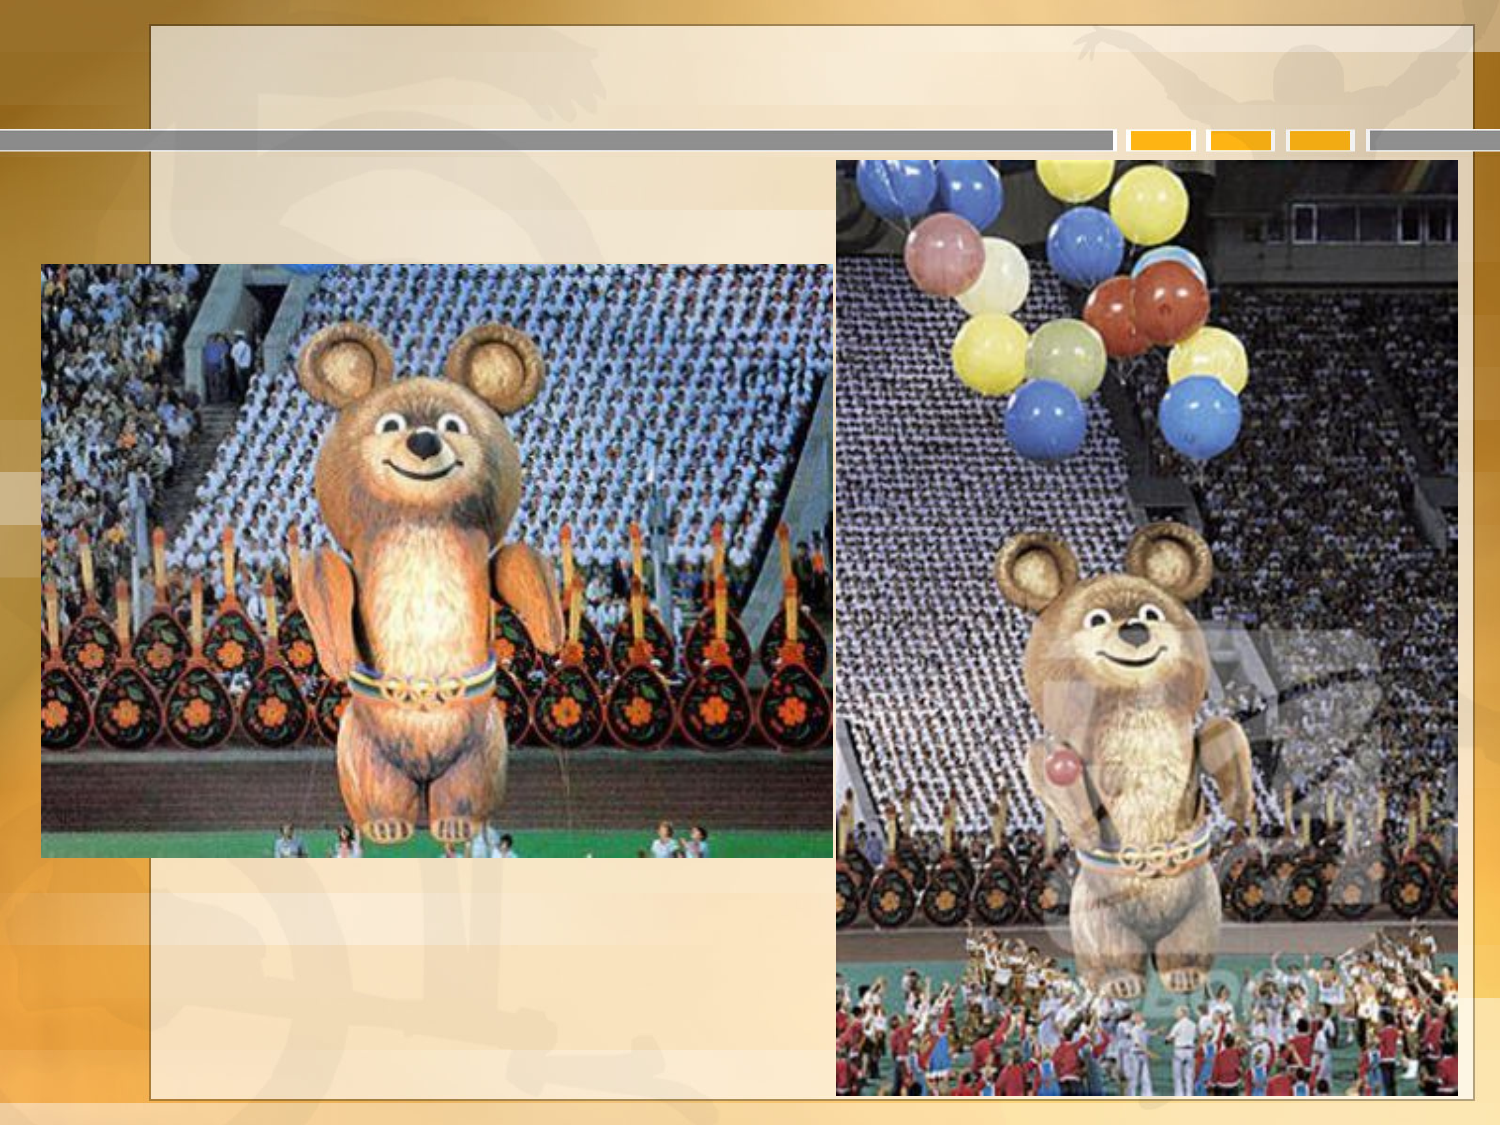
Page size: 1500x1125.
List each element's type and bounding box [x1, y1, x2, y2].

list [40, 264, 831, 858]
list [836, 160, 1459, 1096]
picture [0, 0, 1500, 1125]
